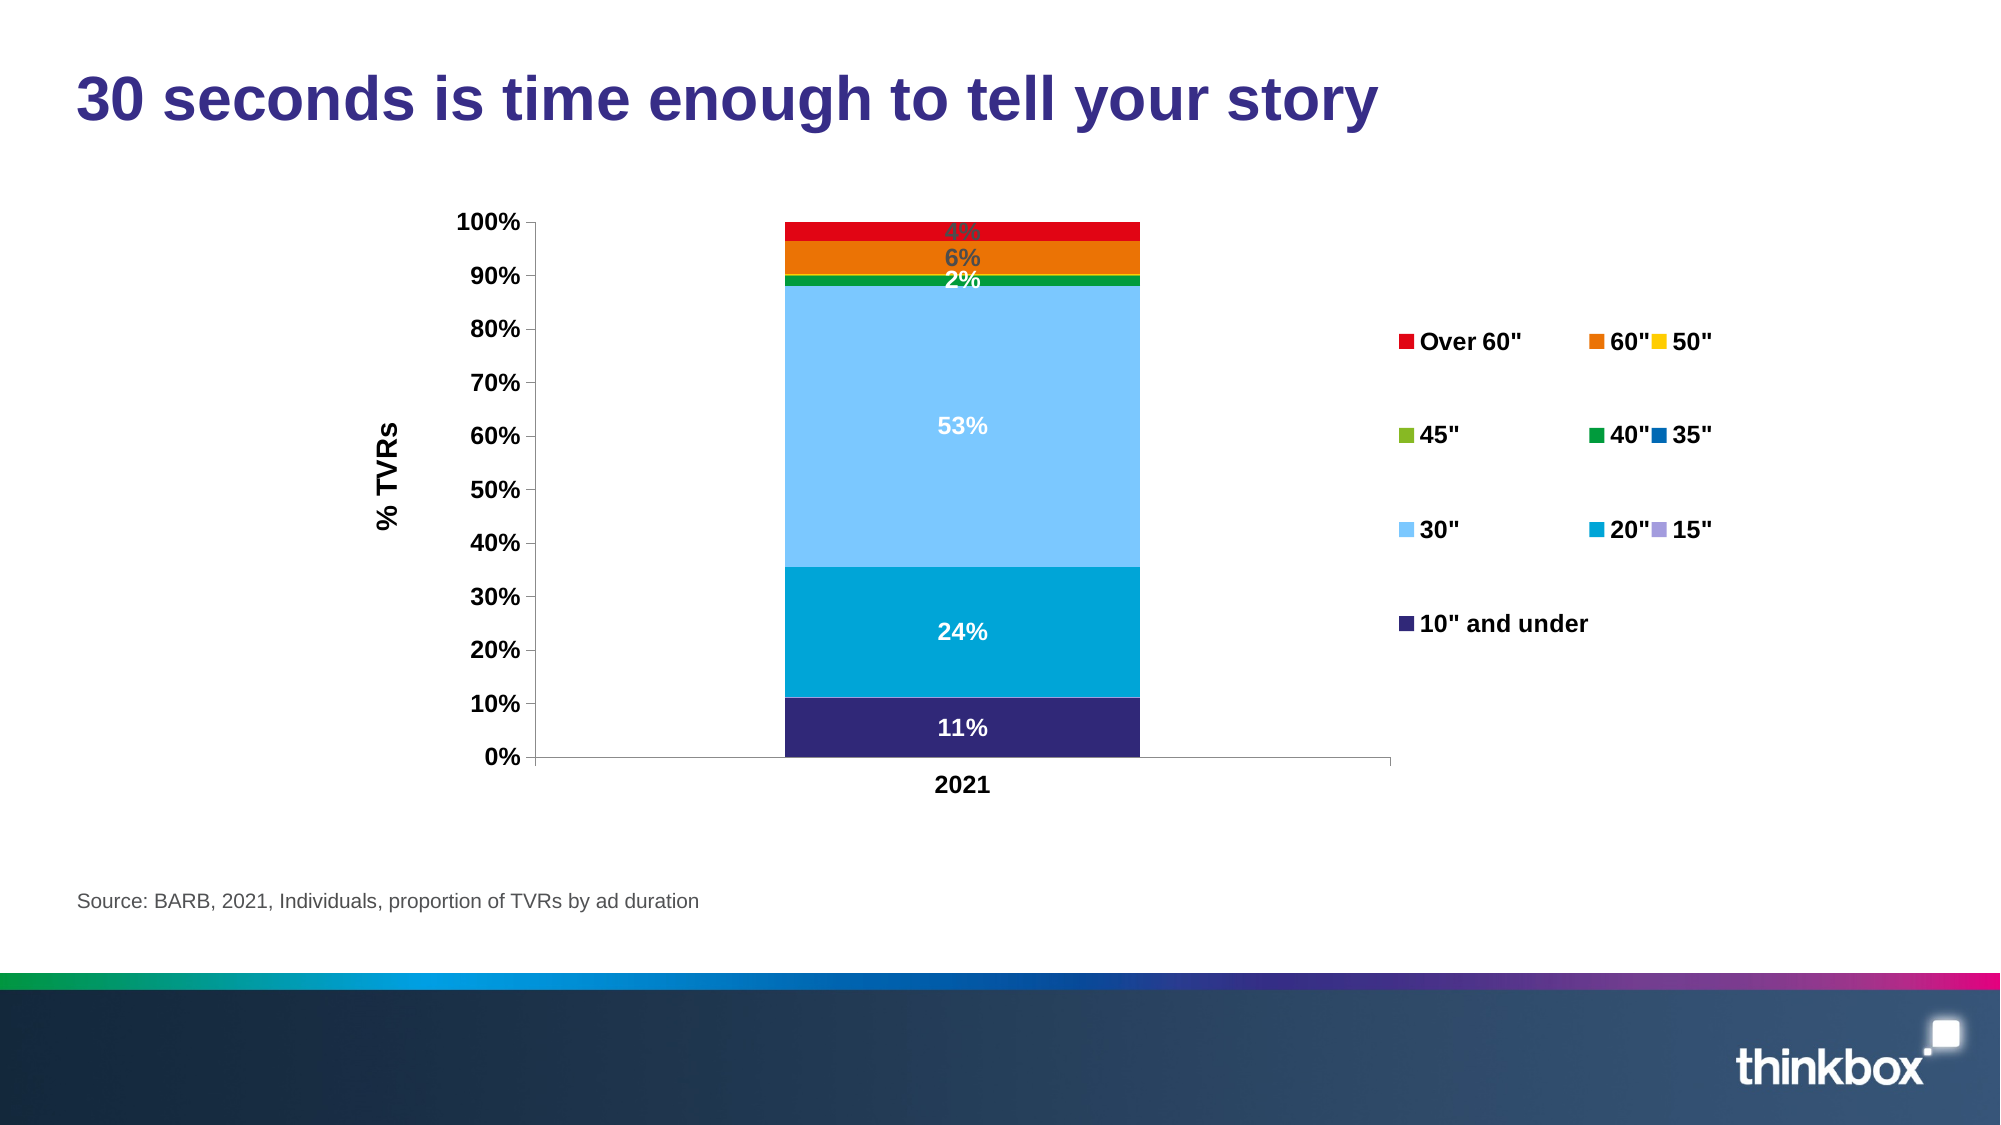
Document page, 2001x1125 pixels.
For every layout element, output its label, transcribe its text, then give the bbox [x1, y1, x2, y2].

picture [0, 973, 2000, 1125]
text_box Source: BARB, 2021, Individuals, proportion of TVRs by ad duration [61, 880, 1922, 931]
title 30 seconds is time enough to tell your story [60, 59, 1922, 227]
chart [231, 185, 1848, 842]
